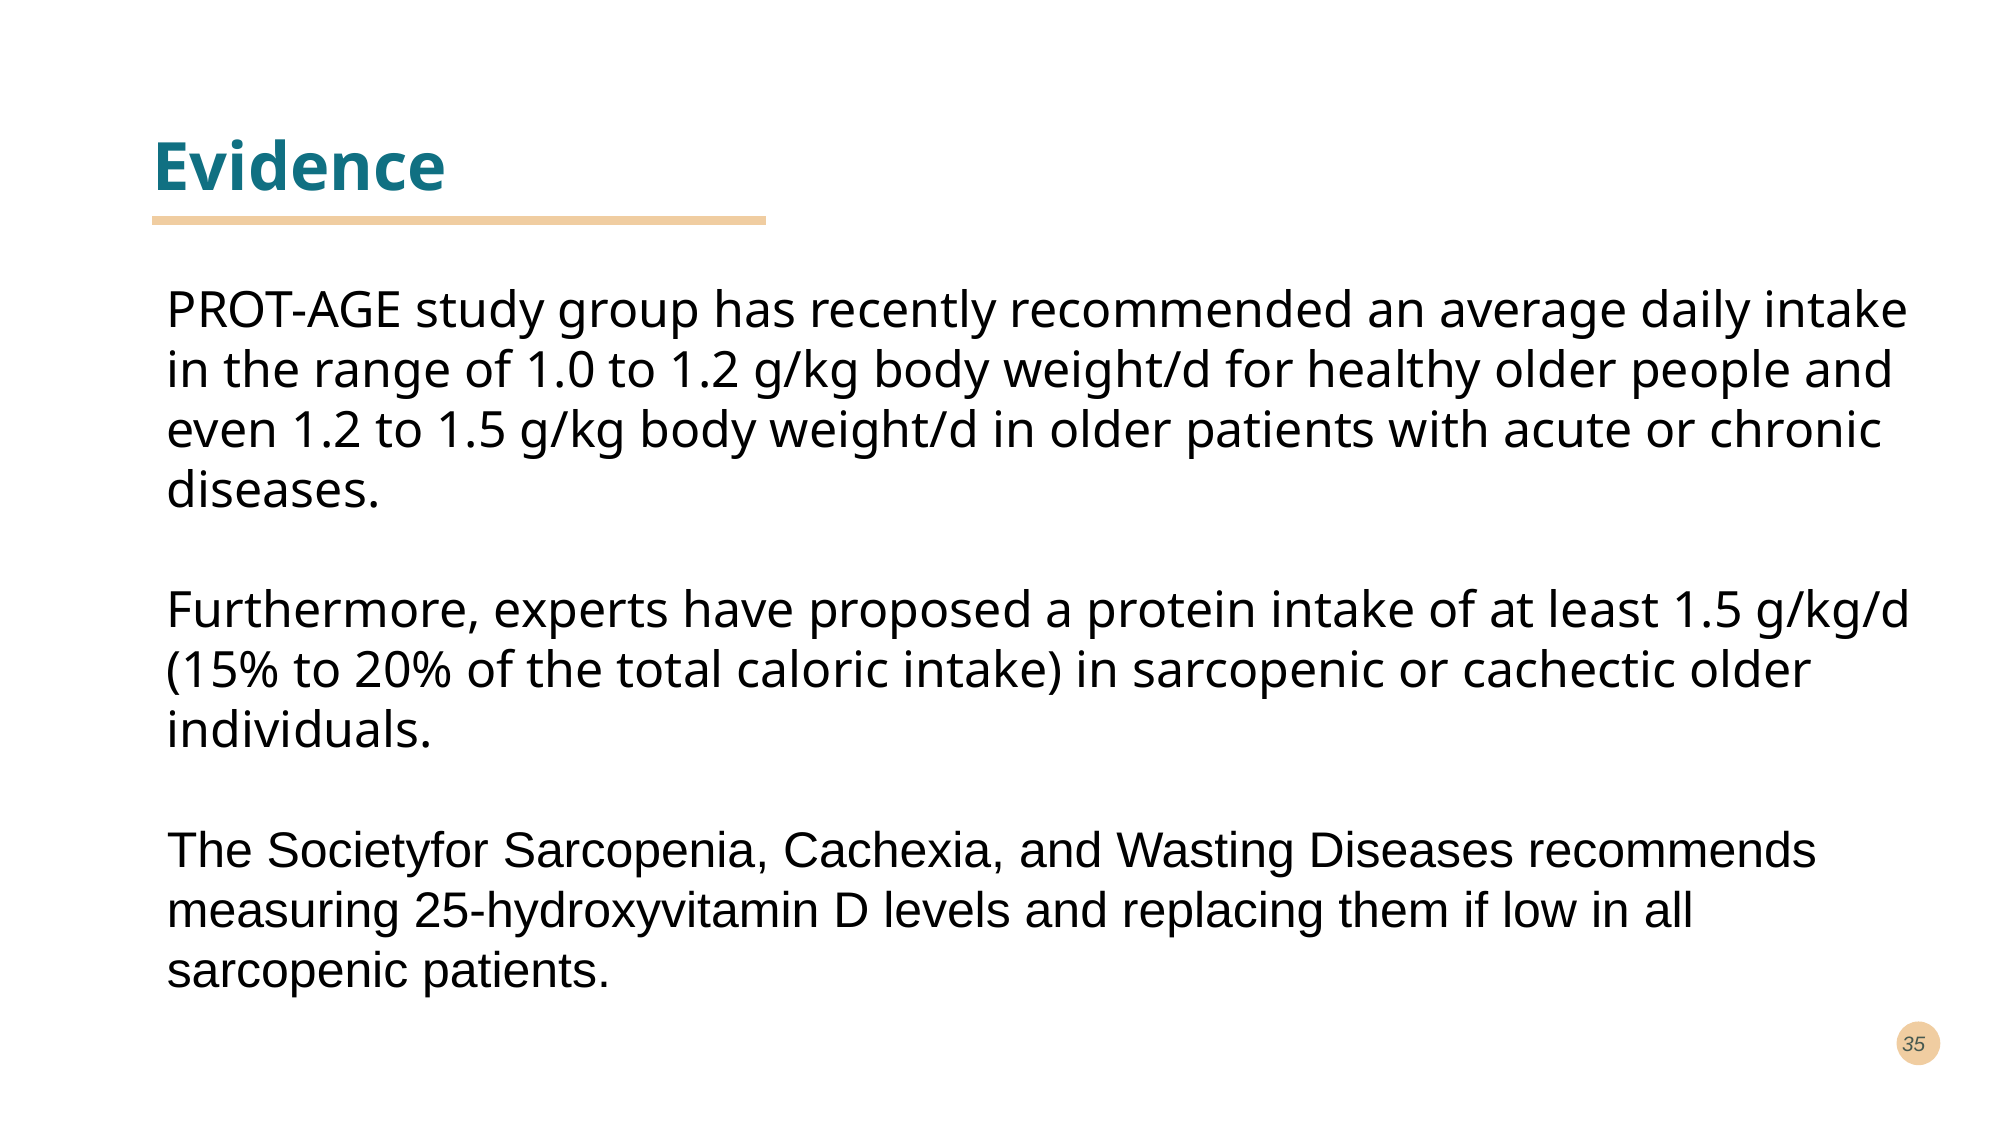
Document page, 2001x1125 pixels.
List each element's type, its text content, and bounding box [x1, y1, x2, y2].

title Evidence [137, 59, 1863, 278]
text_box PROT-AGE study group has recently recommended an average daily intake in the range of 1.0 to 1.2 g/kg body weight/d for healthy older people and even 1.2 to 1.5 g/kg body weight/d in older patients with acute or chronic diseases. Furthermore, experts have proposed a protein intake of at least 1.5 g/kg/d (15% to 20% of the total caloric intake) in sarcopenic or cachectic older individuals. The Societyfor Sarcopenia, Cachexia, and Wasting Diseases recommends measuring 25-hydroxyvitamin D levels and replacing them if low in all sarcopenic patients. [152, 270, 1940, 1125]
